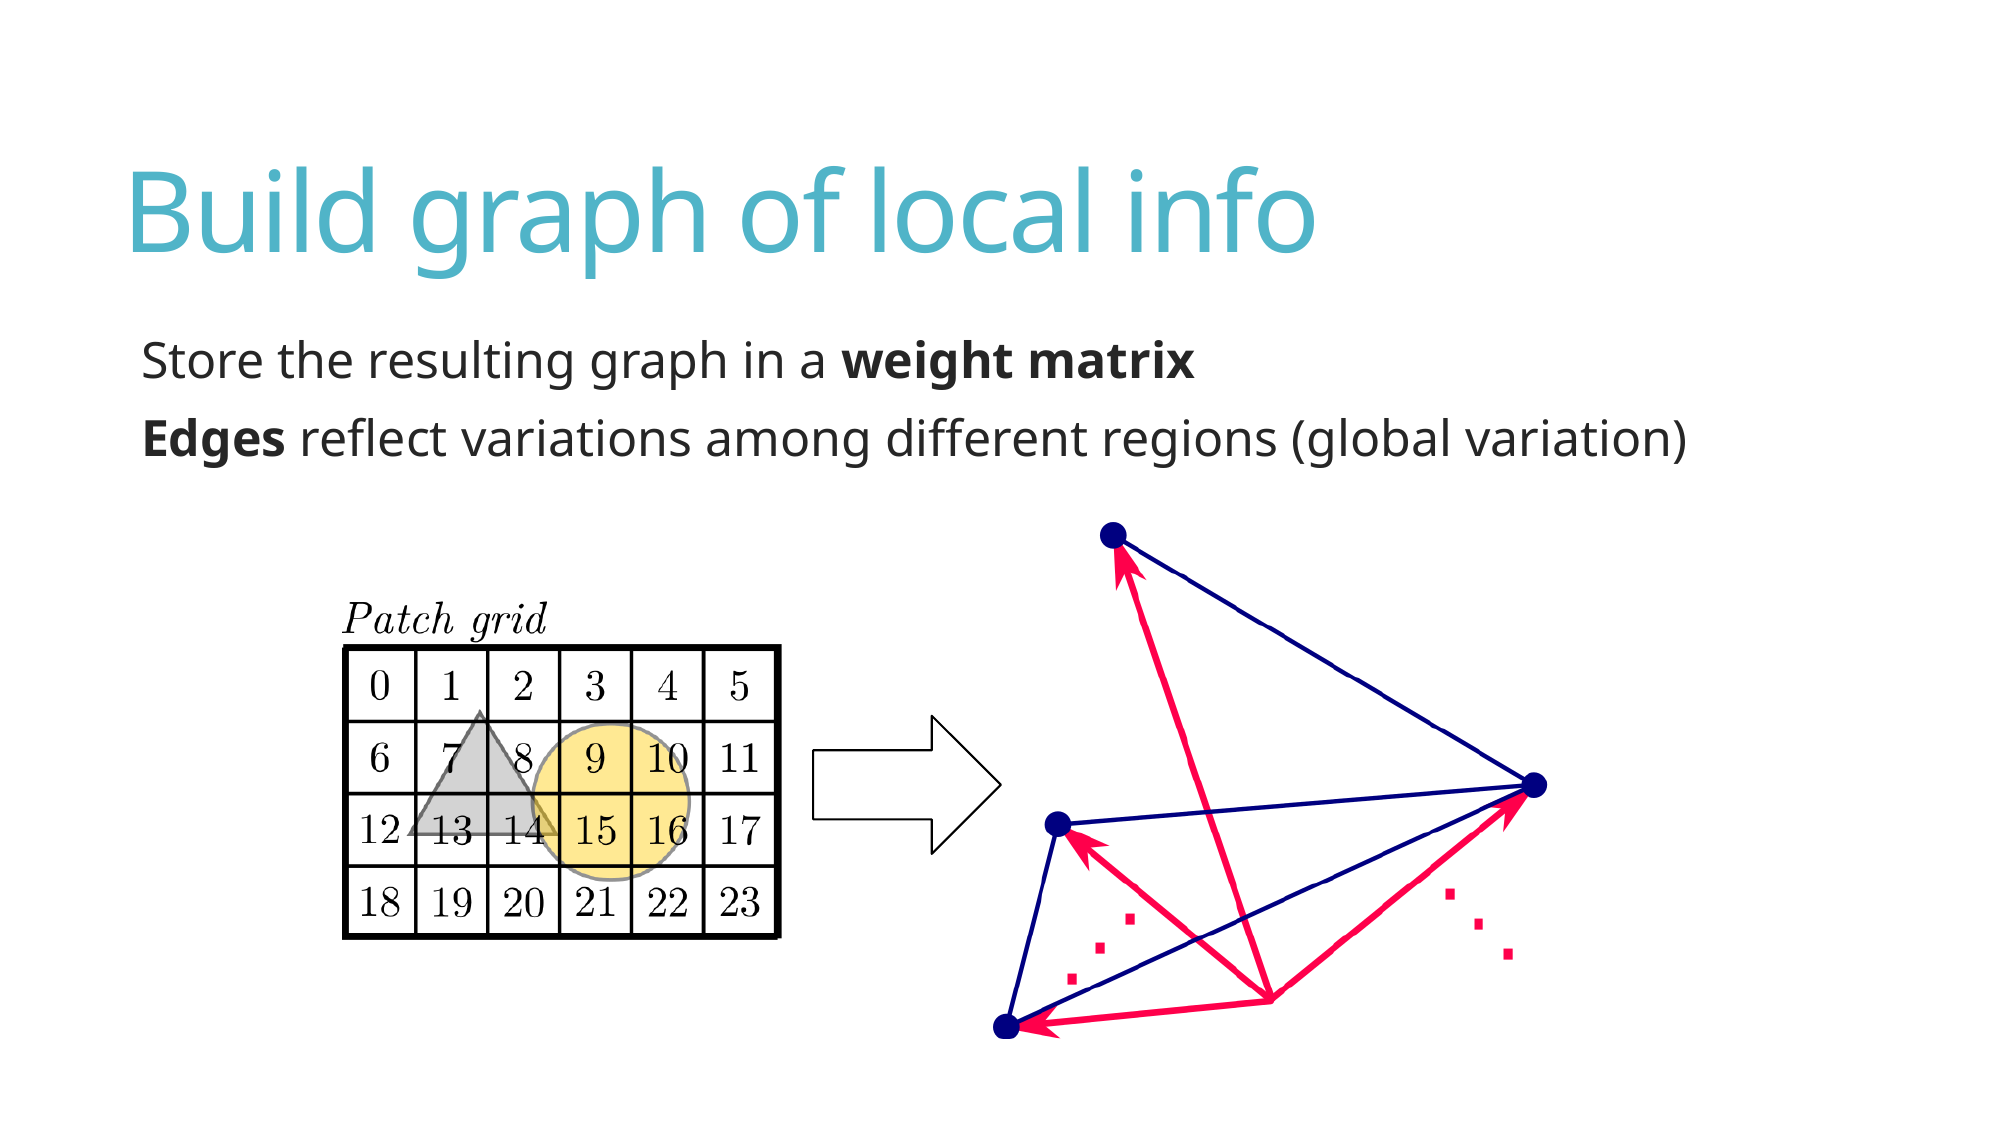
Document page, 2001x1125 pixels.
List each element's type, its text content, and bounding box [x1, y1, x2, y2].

picture [992, 522, 1577, 1040]
list Store the resulting graph in a weight matrix Edges reflect variations among different regions (global variation) [111, 329, 1876, 948]
title Build graph of local info [107, 81, 1875, 354]
text_box [812, 714, 992, 855]
picture [342, 601, 812, 951]
